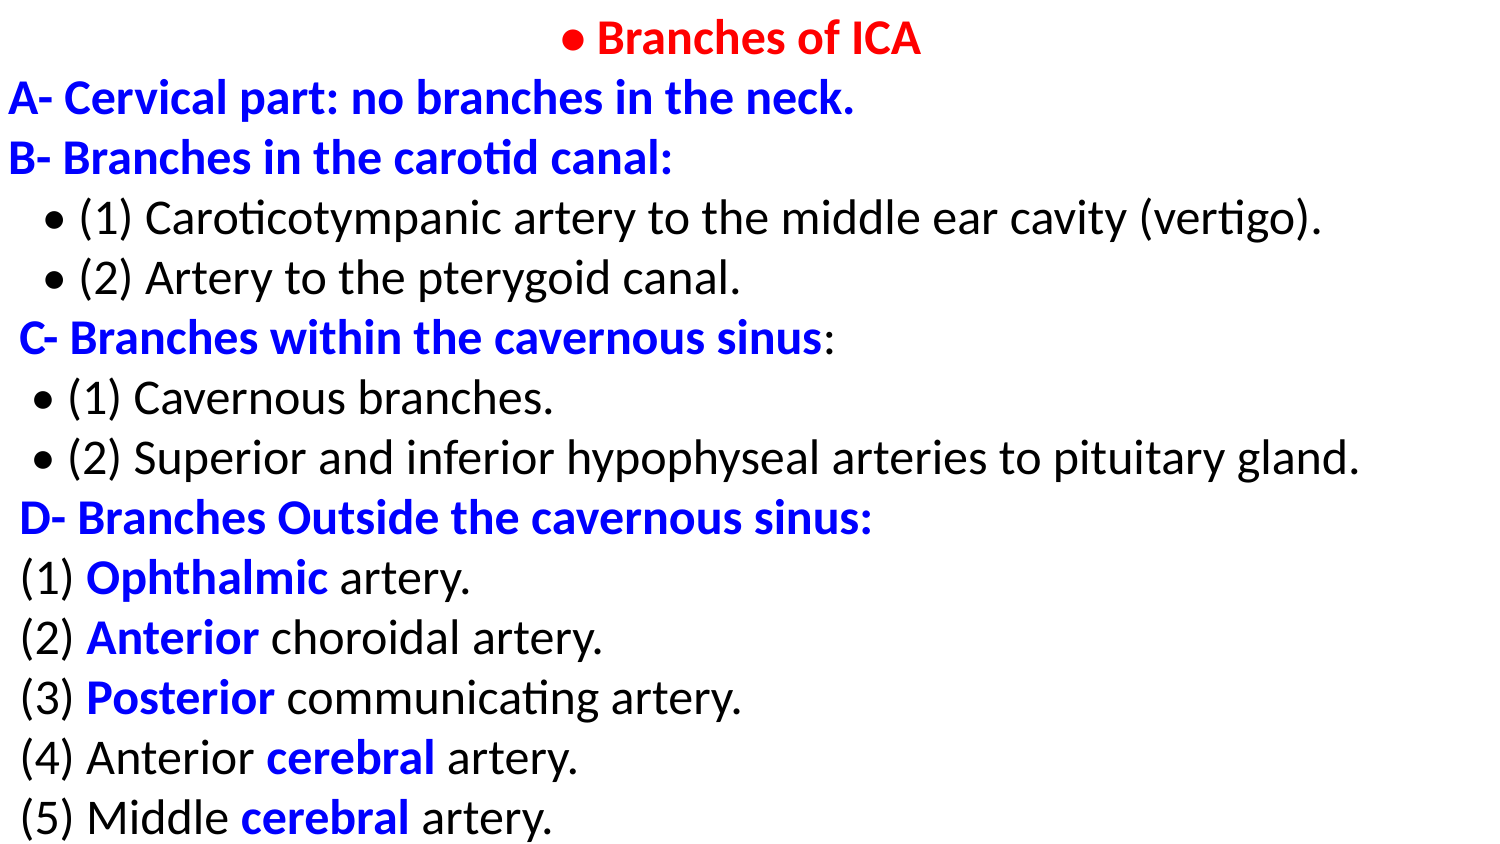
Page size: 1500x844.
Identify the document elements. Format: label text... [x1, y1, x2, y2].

text_box • Branches of ICA A- Cervical part: no branches in the neck. B- Branches in the carotid canal: • (1) Caroticotympanic artery to the middle ear cavity (vertigo). • (2) Artery to the pterygoid canal. C- Branches within the cavernous sinus: • (1) Cavernous branches. • (2) Superior and inferior hypophyseal arteries to pituitary gland. D- Branches Outside the cavernous sinus: (1) Ophthalmic artery. (2) Anterior choroidal artery. (3) Posterior communicating artery. (4) Anterior cerebral artery. (5) Middle cerebral artery. [0, 0, 1500, 844]
